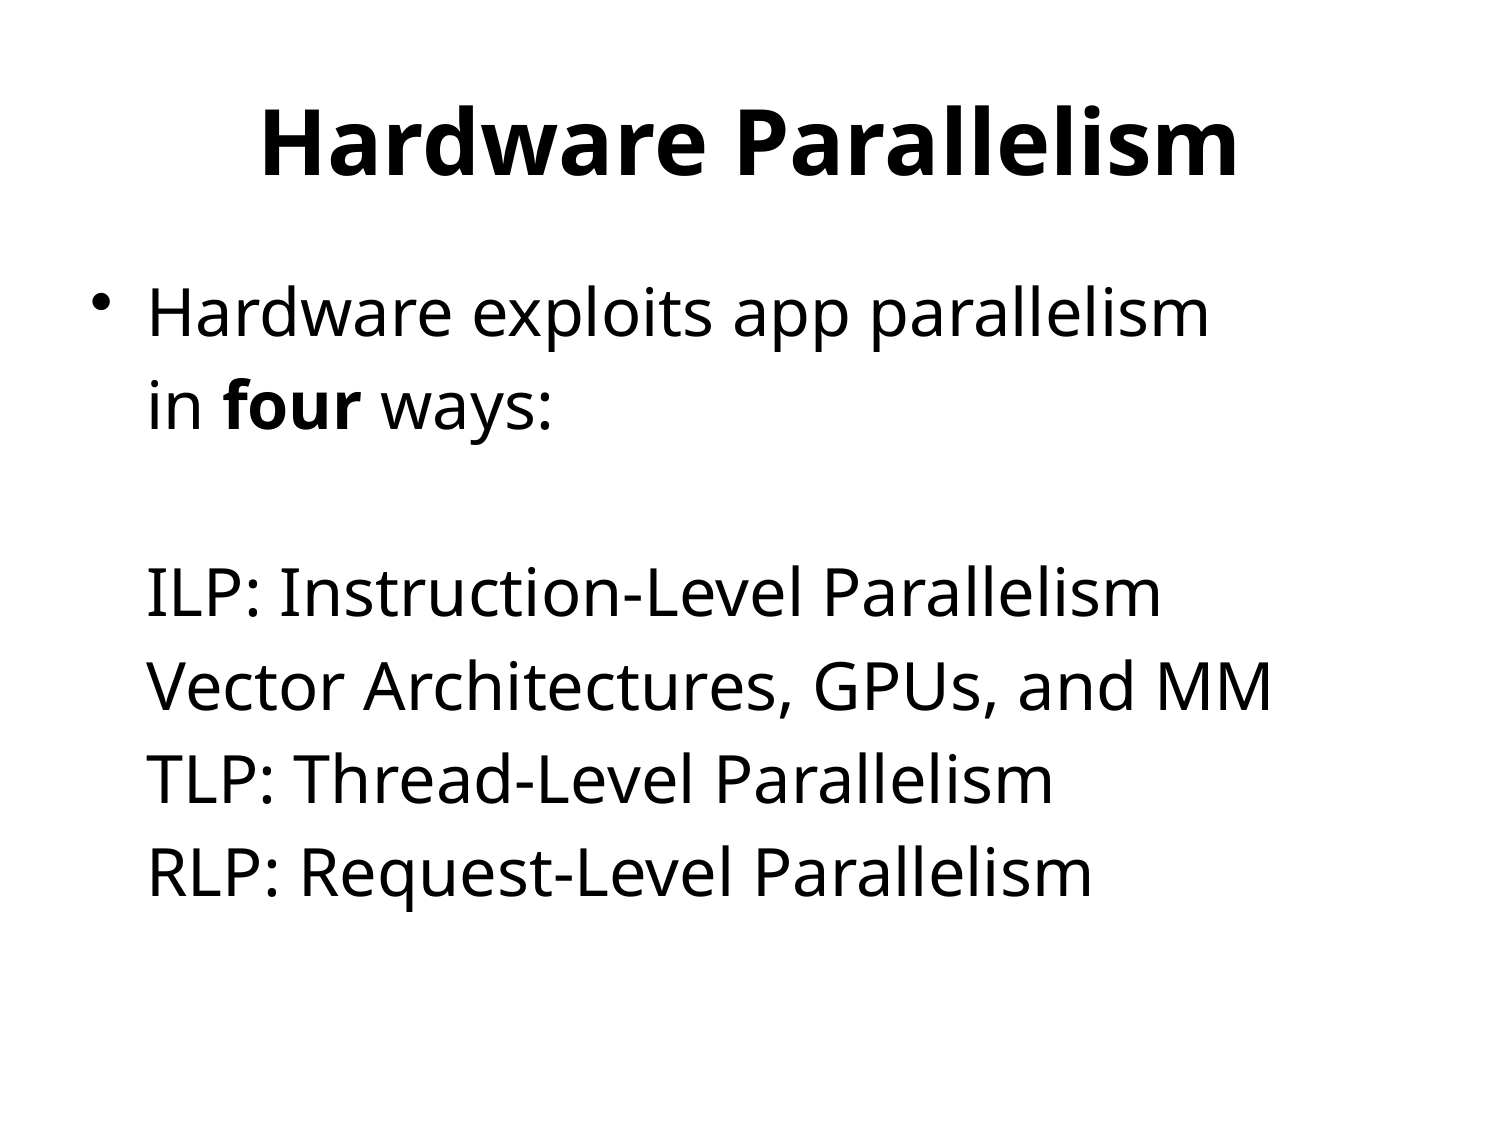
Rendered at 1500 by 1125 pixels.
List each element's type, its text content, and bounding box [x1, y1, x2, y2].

title Hardware Parallelism [0, 45, 1500, 233]
list Hardware exploits app parallelism in four ways: ILP: Instruction-Level Parallelism Vector Architectures, GPUs, and MM TLP: Thread-Level Parallelism RLP: Request-Level Parallelism [75, 262, 1500, 1125]
